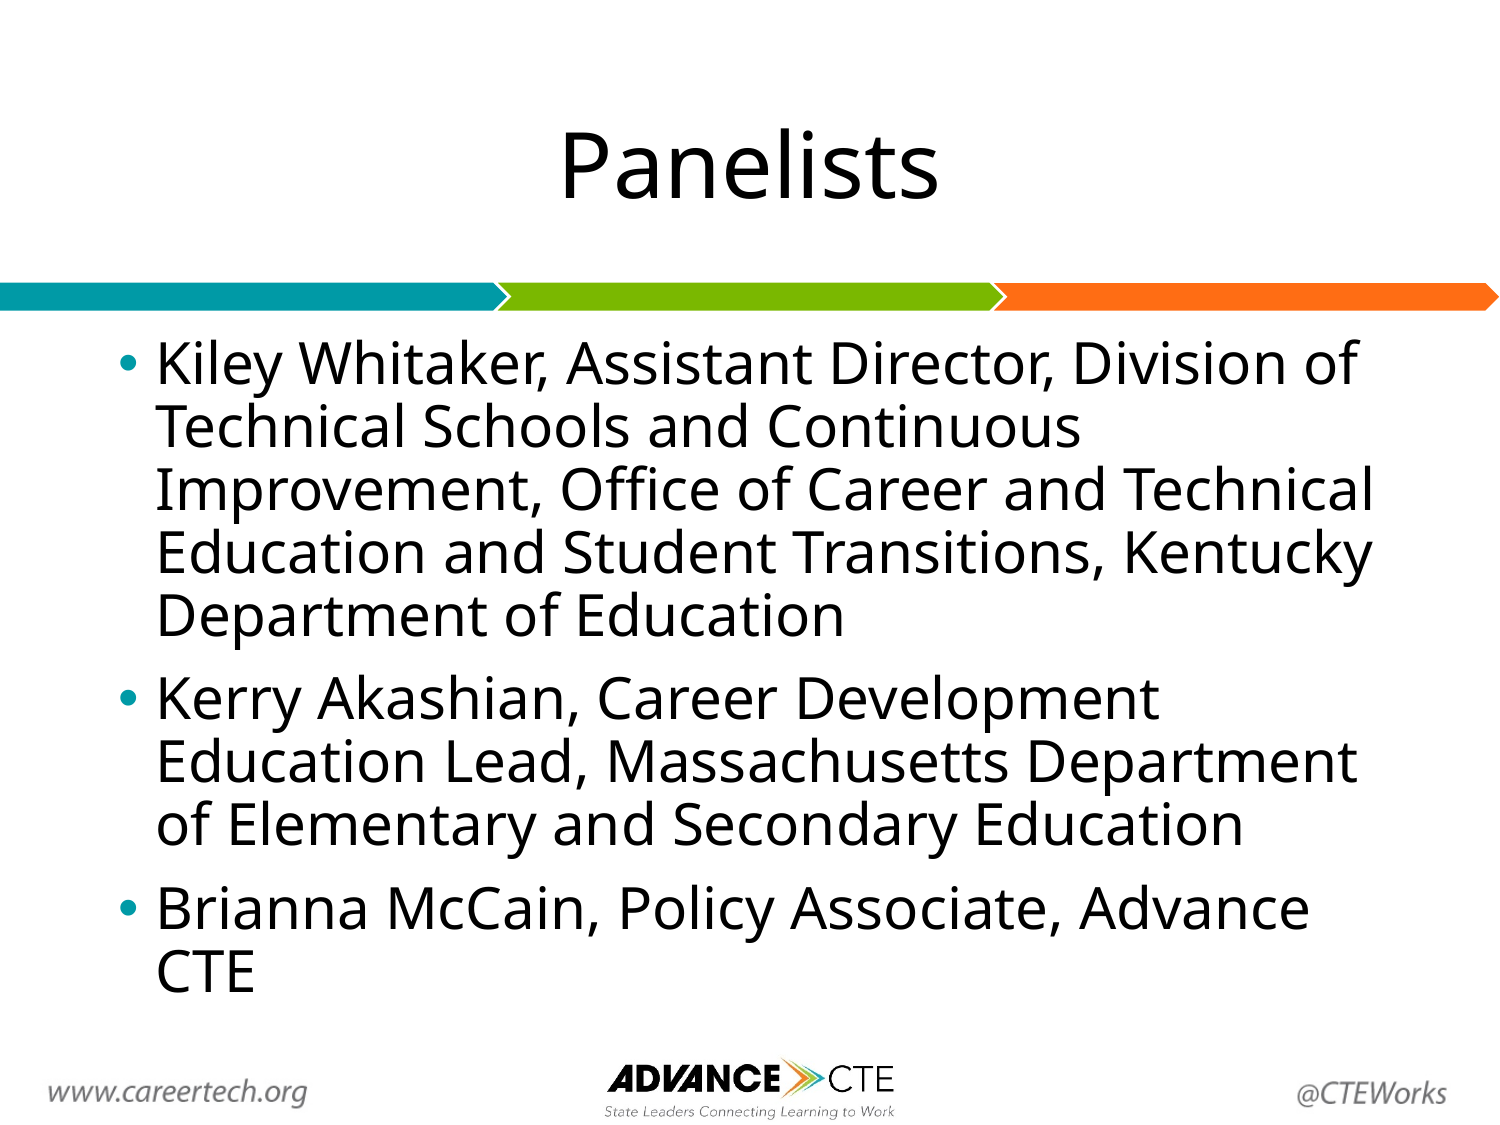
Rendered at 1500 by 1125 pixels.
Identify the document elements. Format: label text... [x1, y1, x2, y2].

picture [585, 1051, 915, 1125]
picture [0, 1074, 332, 1114]
title Panelists [103, 59, 1397, 278]
picture [1257, 1074, 1478, 1114]
list Kiley Whitaker, Assistant Director, Division of Technical Schools and Continuous Improvement, Office of Career and Technical Education and Student Transitions, Kentucky Department of Education Kerry Akashian, Career Development Education Lead, Massachusetts Department of Elementary and Secondary Education Brianna McCain, Policy Associate, Advance CTE [103, 326, 1397, 1014]
